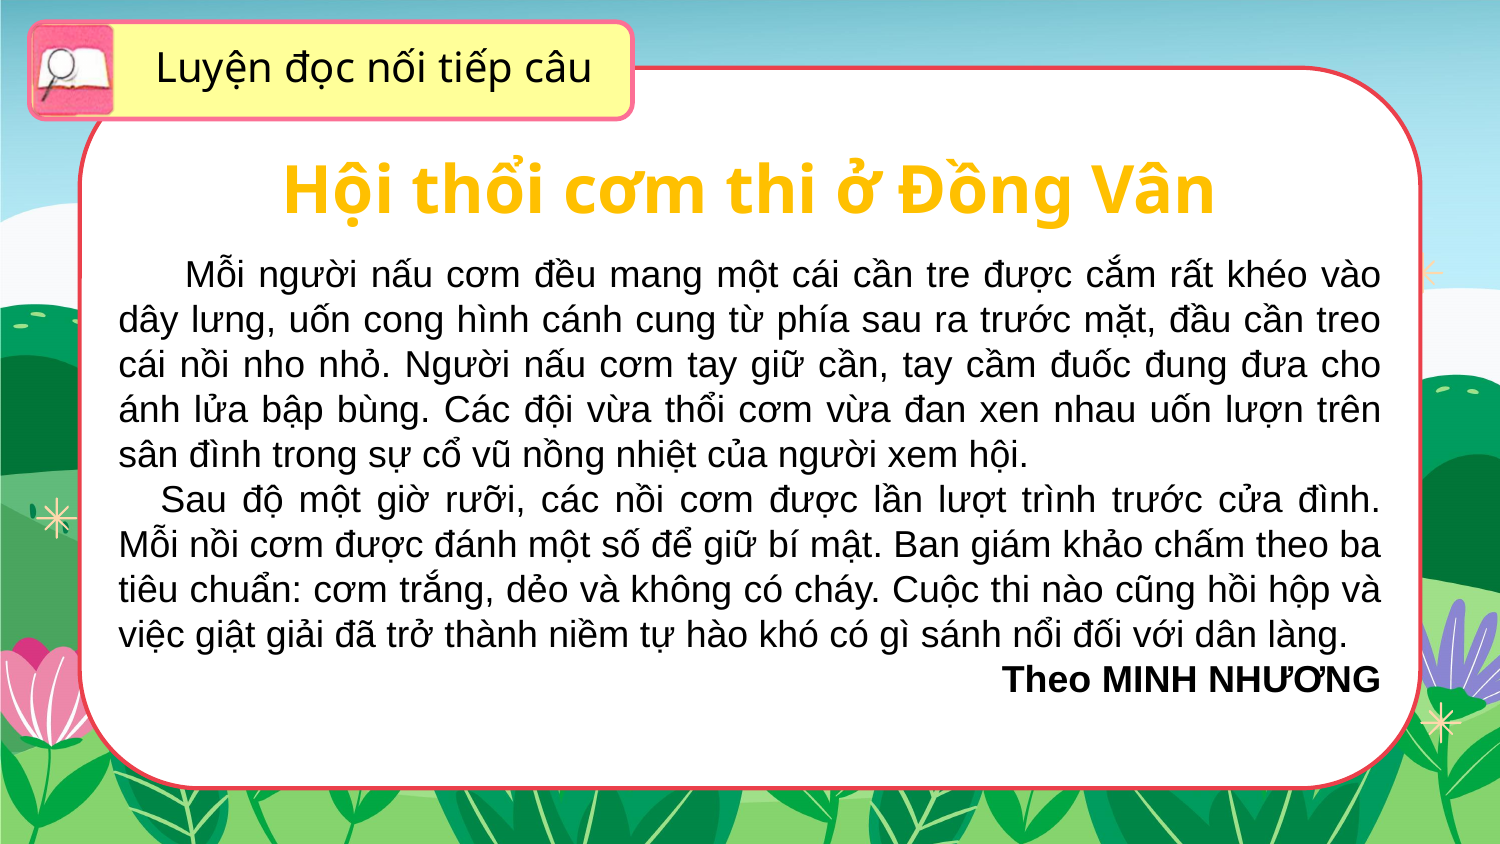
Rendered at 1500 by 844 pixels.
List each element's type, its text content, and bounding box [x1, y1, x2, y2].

text_box Hội thổi cơm thi ở Đồng Vân [86, 139, 1414, 235]
text_box [77, 143, 1423, 743]
text_box Mỗi người nấu cơm đều mang một cái cần tre được cắm rất khéo vào dây lưng, uốn cong hình cánh cung từ phía sau ra trước mặt, đầu cần treo cái nồi nho nhỏ. Người nấu cơm tay giữ cần, tay cầm đuốc đung đưa cho ánh lửa bập bùng. Các đội vừa thổi cơm vừa đan xen nhau uốn lượn trên sân đình trong sự cổ vũ nồng nhiệt của người xem hội. Sau độ một giờ rưỡi, các nồi cơm được lần lượt trình trước cửa đình. Mỗi nồi cơm được đánh một số để giữ bí mật. Ban giám khảo chấm theo ba tiêu chuẩn: cơm trắng, dẻo và không có cháy. Cuộc thi nào cũng hồi hộp và việc giật giải đã trở thành niềm tự hào khó có gì sánh nổi đối với dân làng. Theo MINH NHƯƠNG [103, 242, 1397, 798]
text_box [22, 15, 633, 124]
text_box [87, 65, 1413, 139]
picture [0, 0, 1500, 844]
